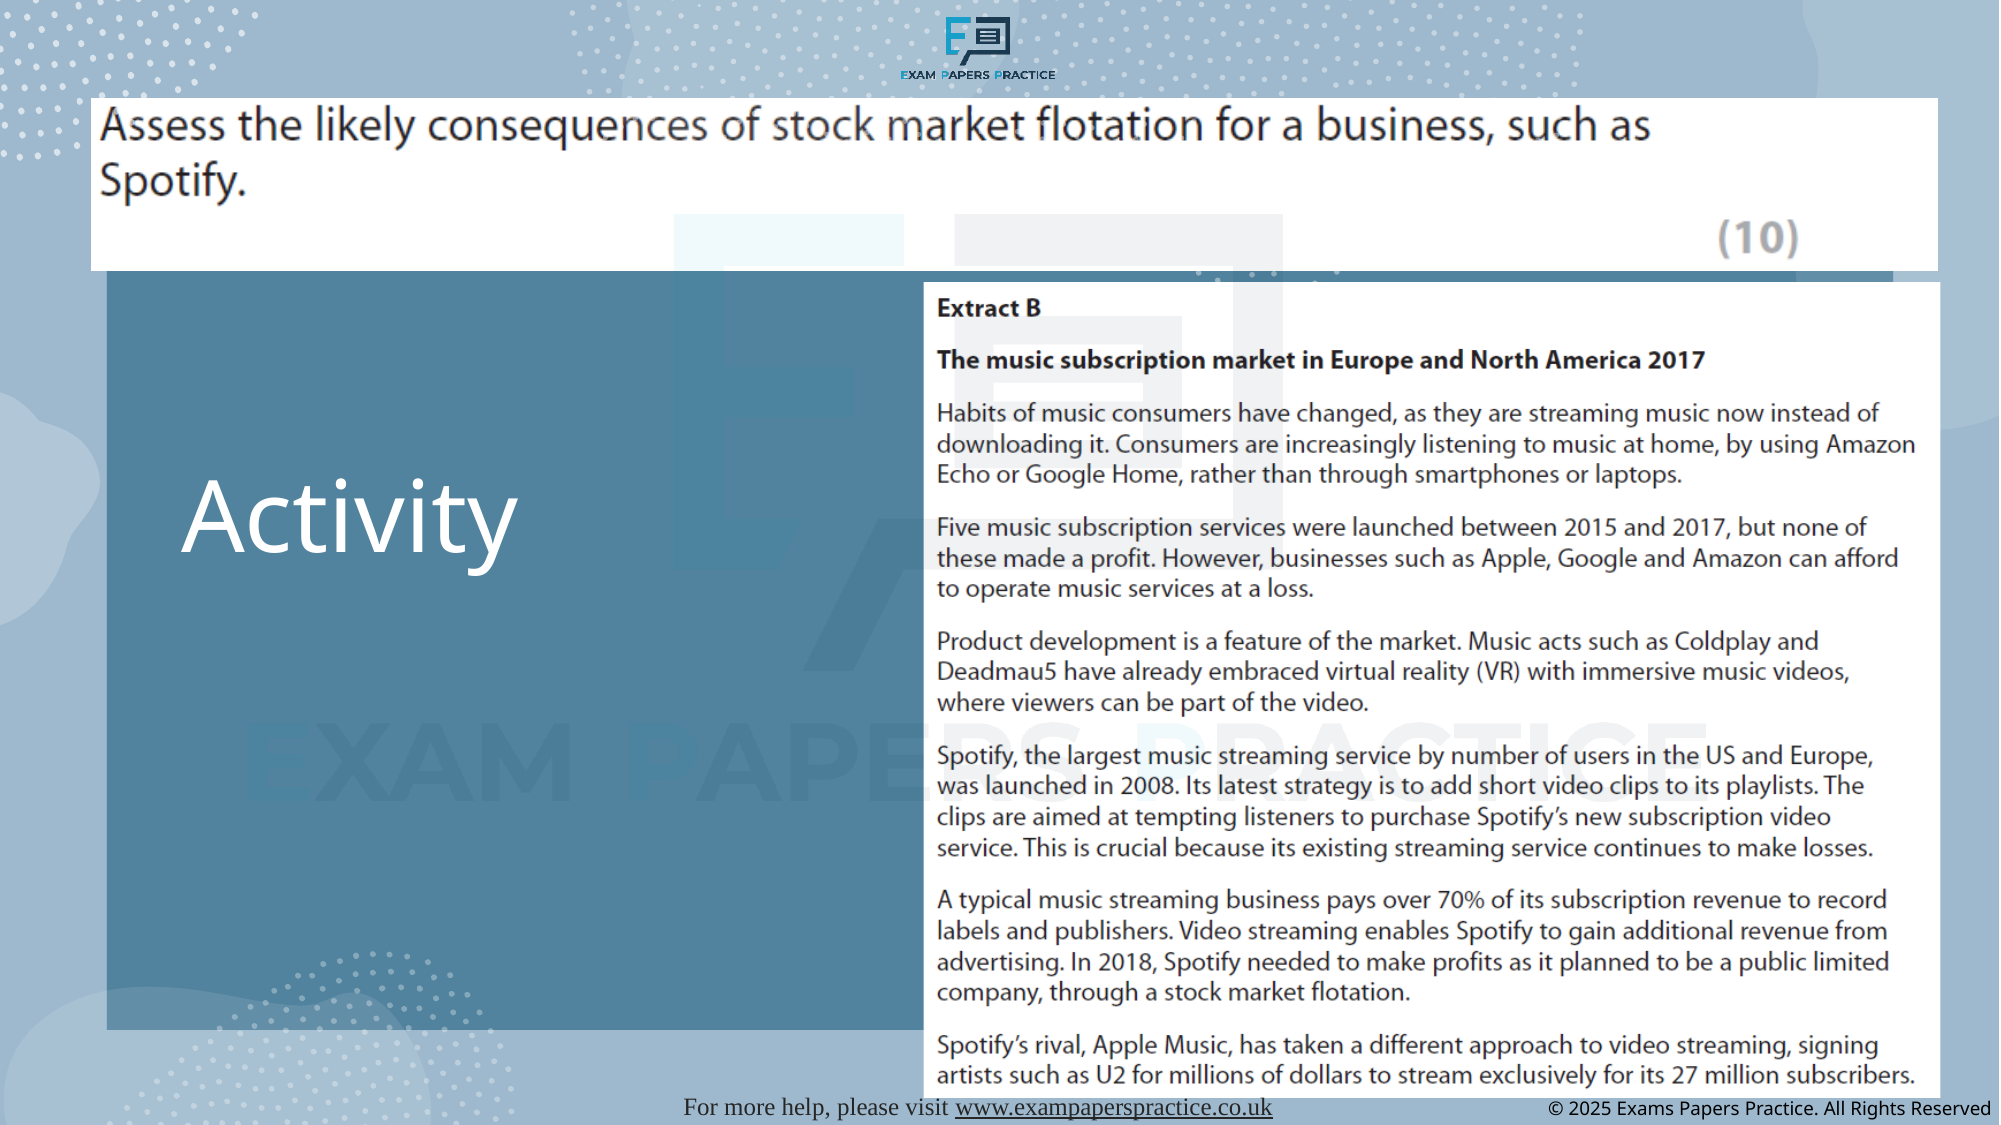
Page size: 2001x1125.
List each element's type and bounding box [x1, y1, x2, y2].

text_box [0, 0, 1999, 1125]
picture [249, 214, 1708, 803]
picture [901, 17, 1055, 79]
